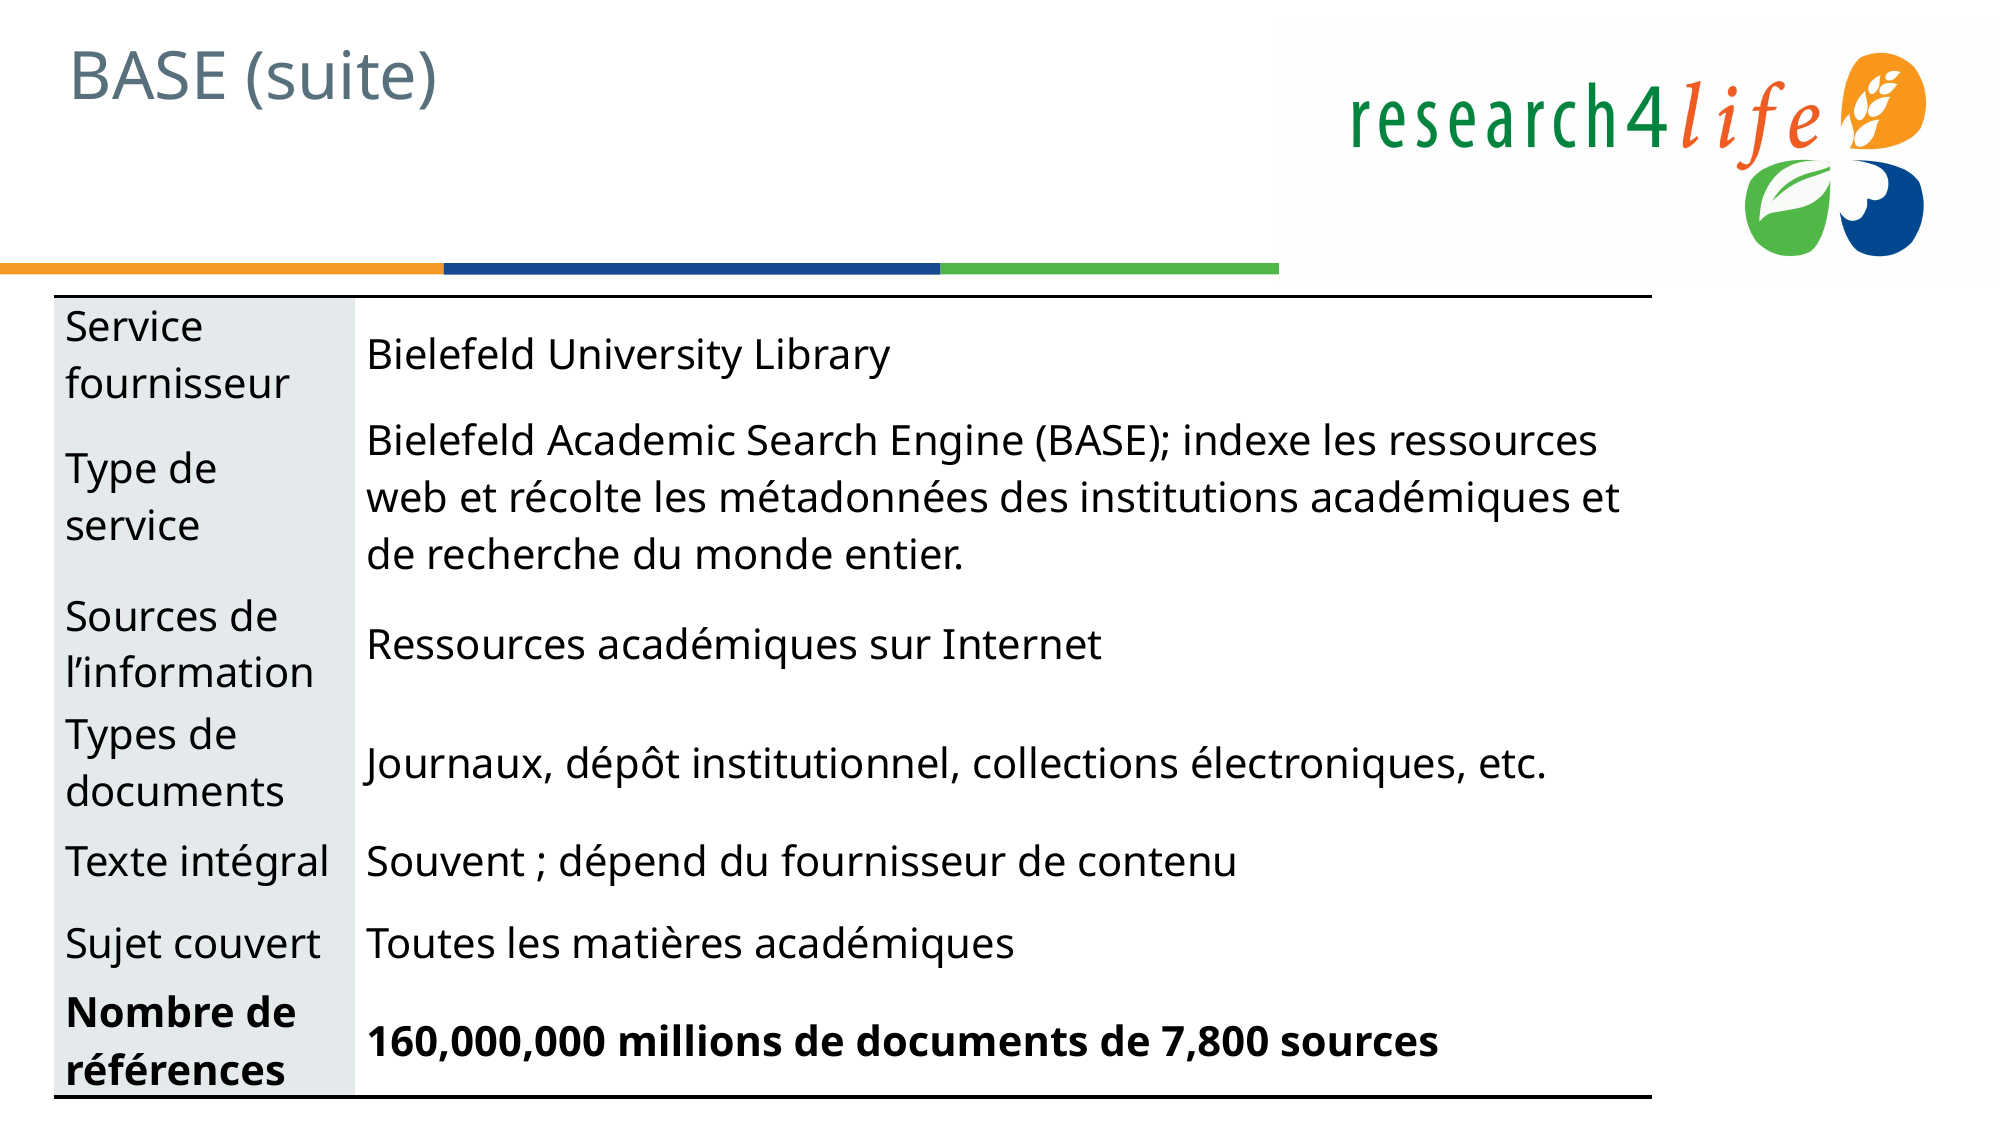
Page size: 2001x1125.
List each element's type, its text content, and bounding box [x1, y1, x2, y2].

table_cell Types de documents [54, 705, 355, 819]
table_cell Type de service [54, 411, 355, 582]
picture [1279, 22, 2000, 285]
table_cell Ressources académiques sur Internet [355, 582, 1652, 705]
table_cell Toutes les matières académiques [355, 901, 1652, 983]
table_cell Souvent ; dépend du fournisseur de contenu [355, 819, 1652, 901]
table_header Bielefeld University Library [355, 298, 1652, 411]
table_cell Bielefeld Academic Search Engine (BASE); indexe les ressources web et récolte les métadonnées des institutions académiques et de recherche du monde entier. [355, 411, 1652, 582]
table_cell Texte intégral [54, 819, 355, 901]
title BASE (suite) [53, 34, 1254, 212]
table_cell Nombre de références [54, 983, 355, 1095]
table_cell 160,000,000 millions de documents de 7,800 sources [355, 983, 1652, 1095]
table_header Service fournisseur [54, 298, 355, 411]
table_cell Sources de l’information [54, 582, 355, 705]
table_cell Journaux, dépôt institutionnel, collections électroniques, etc. [355, 705, 1652, 819]
table_cell Sujet couvert [54, 901, 355, 983]
